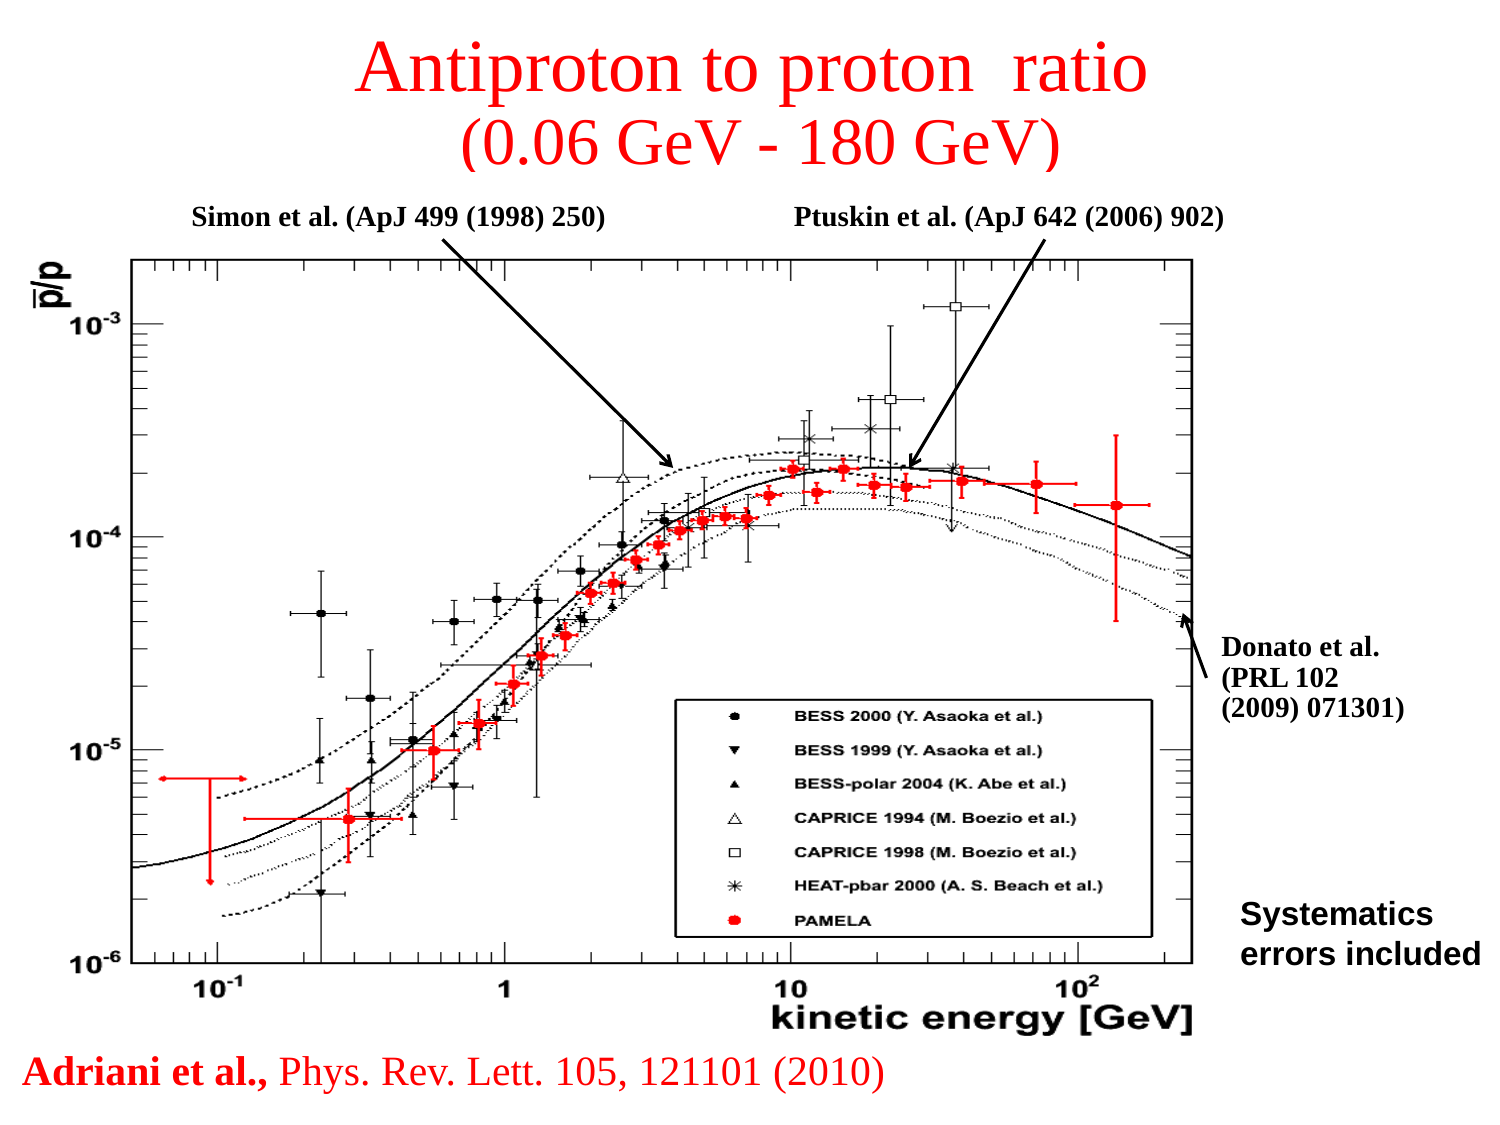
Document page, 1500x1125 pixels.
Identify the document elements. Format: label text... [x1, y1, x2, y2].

picture [0, 172, 1325, 1052]
text_box Adriani et al., Phys. Rev. Lett. 105, 121101 (2010) [12, 1060, 1263, 1125]
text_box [443, 238, 673, 470]
text_box Systematics errors included [1329, 884, 1498, 980]
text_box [1182, 612, 1207, 679]
title Antiproton to proton ratio (0.06 GeV - 180 GeV) [100, 1, 1423, 205]
text_box Donato et al. (PRL 102 (2009) 071301) [1329, 624, 1425, 731]
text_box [862, 285, 1092, 423]
